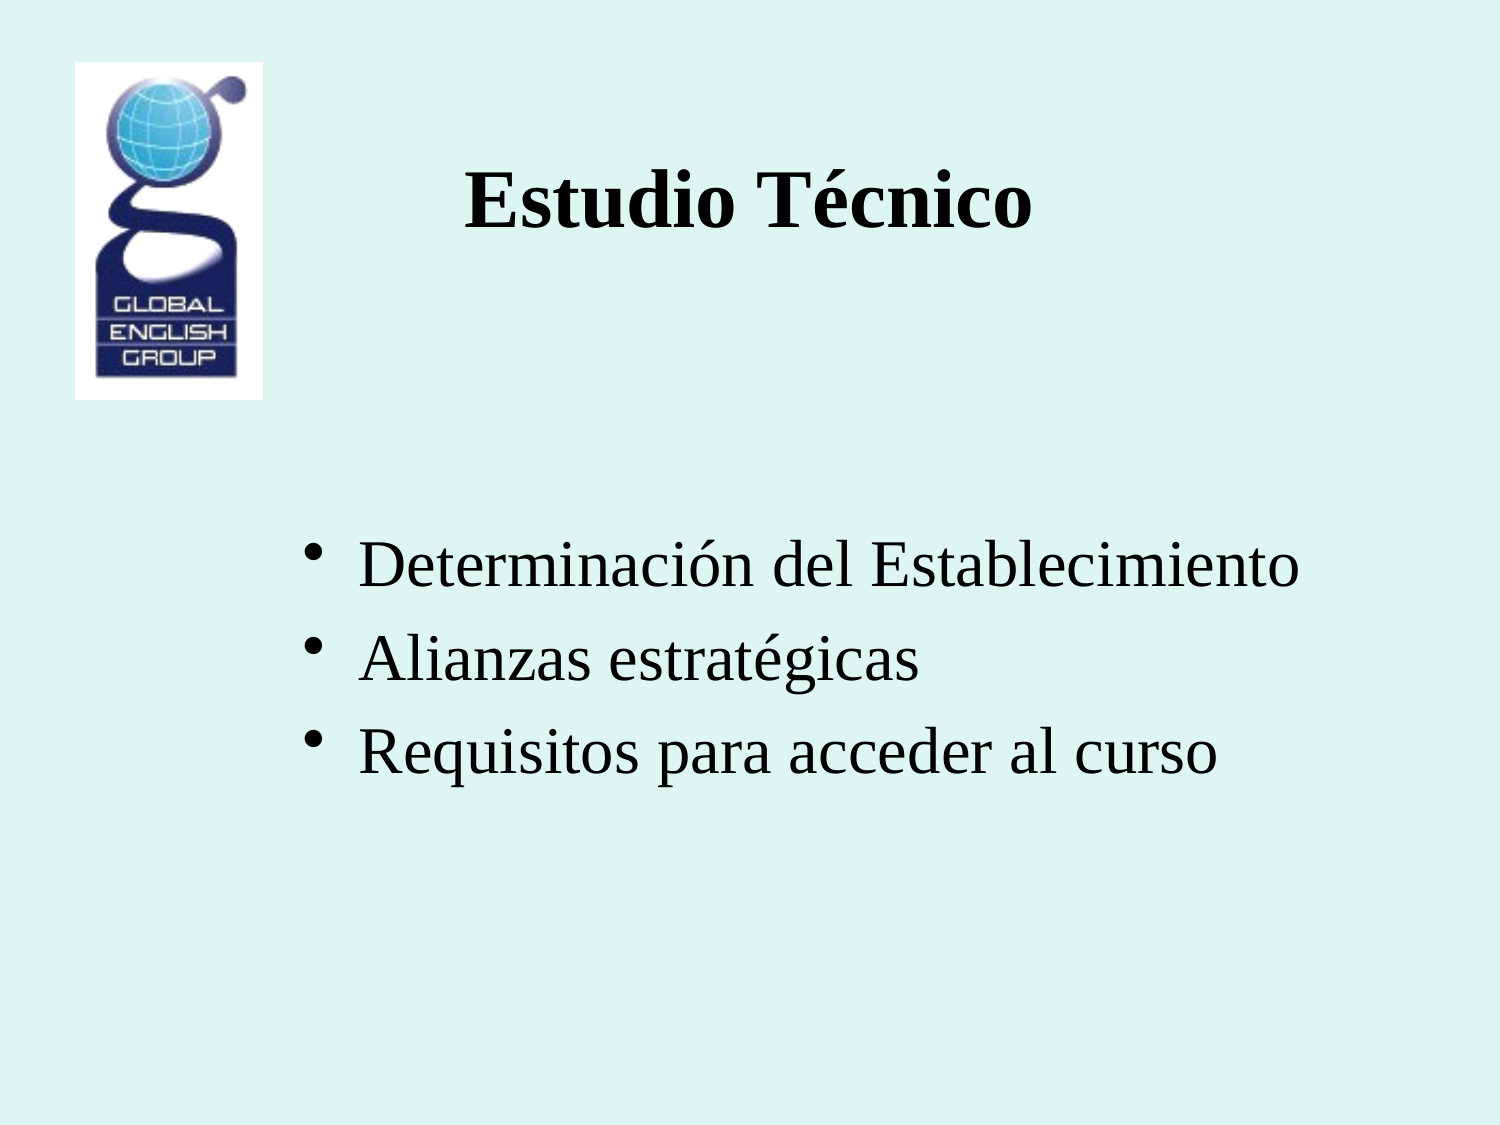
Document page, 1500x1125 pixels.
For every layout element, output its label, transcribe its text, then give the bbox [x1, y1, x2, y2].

title Estudio Técnico [268, 99, 1388, 288]
list Determinación del Establecimiento Alianzas estratégicas Requisitos para acceder al curso [287, 512, 1326, 851]
picture [74, 62, 264, 401]
